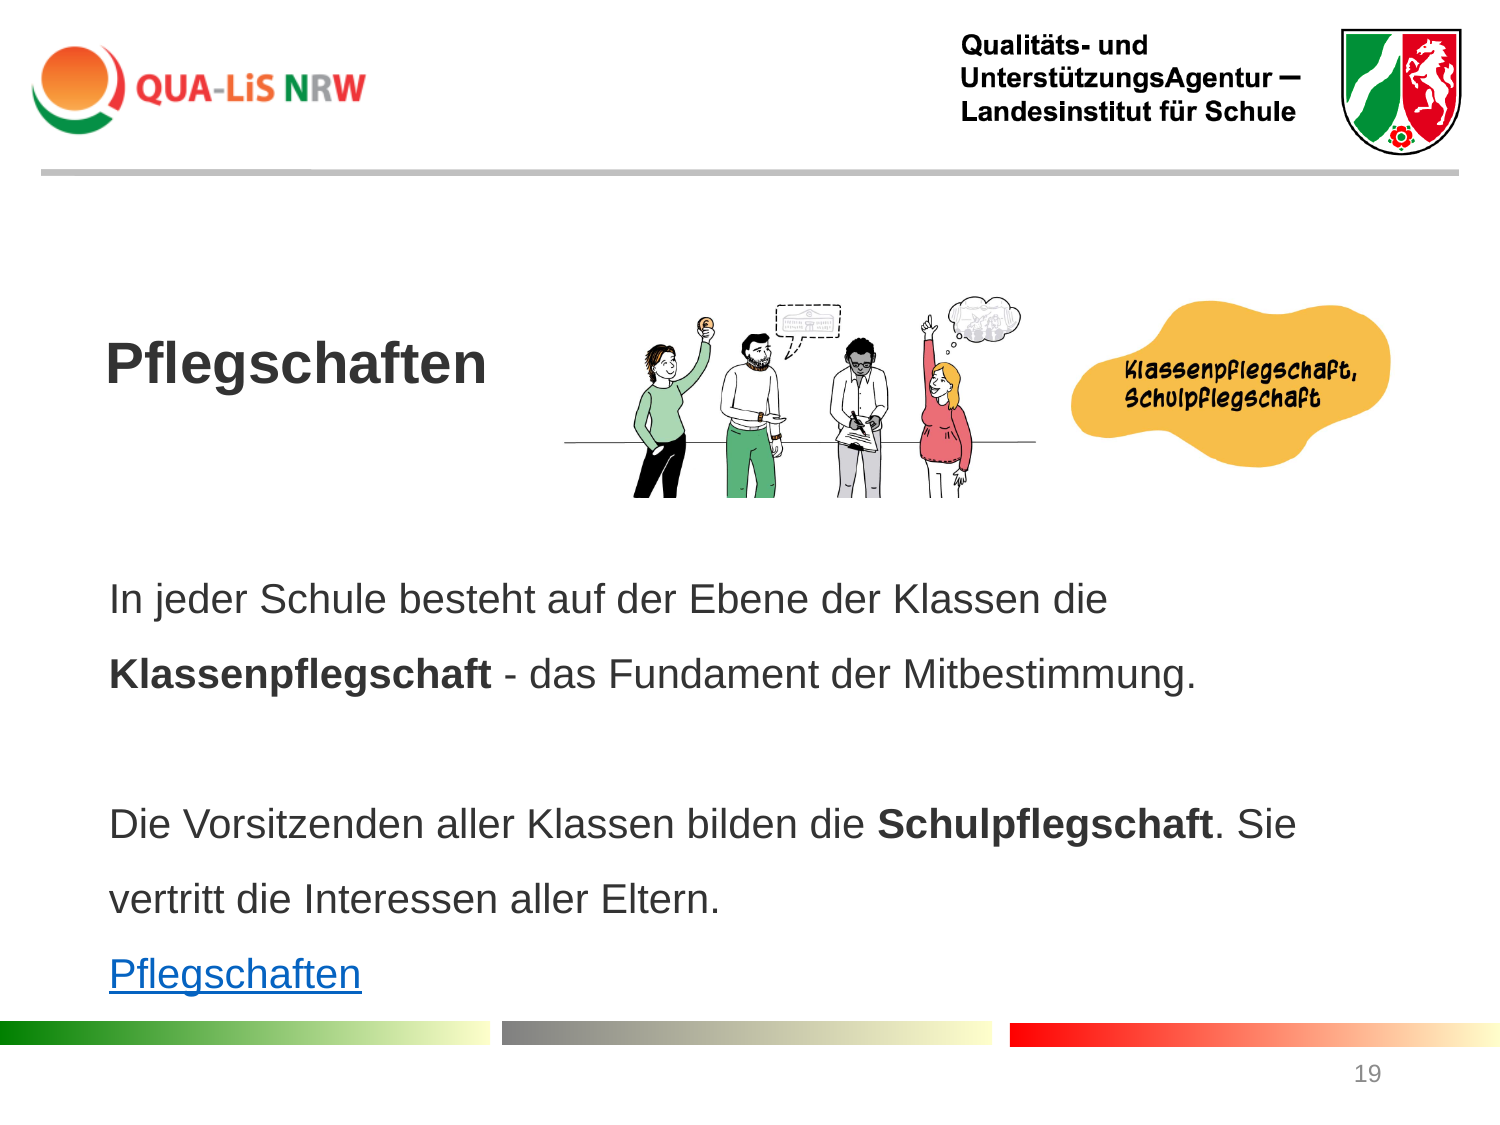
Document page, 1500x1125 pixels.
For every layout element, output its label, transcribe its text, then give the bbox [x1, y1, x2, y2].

picture [542, 267, 1397, 507]
slide_number 19 [1059, 1042, 1397, 1103]
text_box Pflegschaften [91, 283, 504, 403]
picture [938, 19, 1471, 162]
text_box In jeder Schule besteht auf der Ebene der Klassen die Klassenpflegschaft - das Fundament der Mitbestimmung. Die Vorsitzenden aller Klassen bilden die Schulpflegschaft. Sie vertritt die Interessen aller Eltern. Pflegschaften [94, 539, 1397, 1005]
picture [29, 39, 372, 138]
